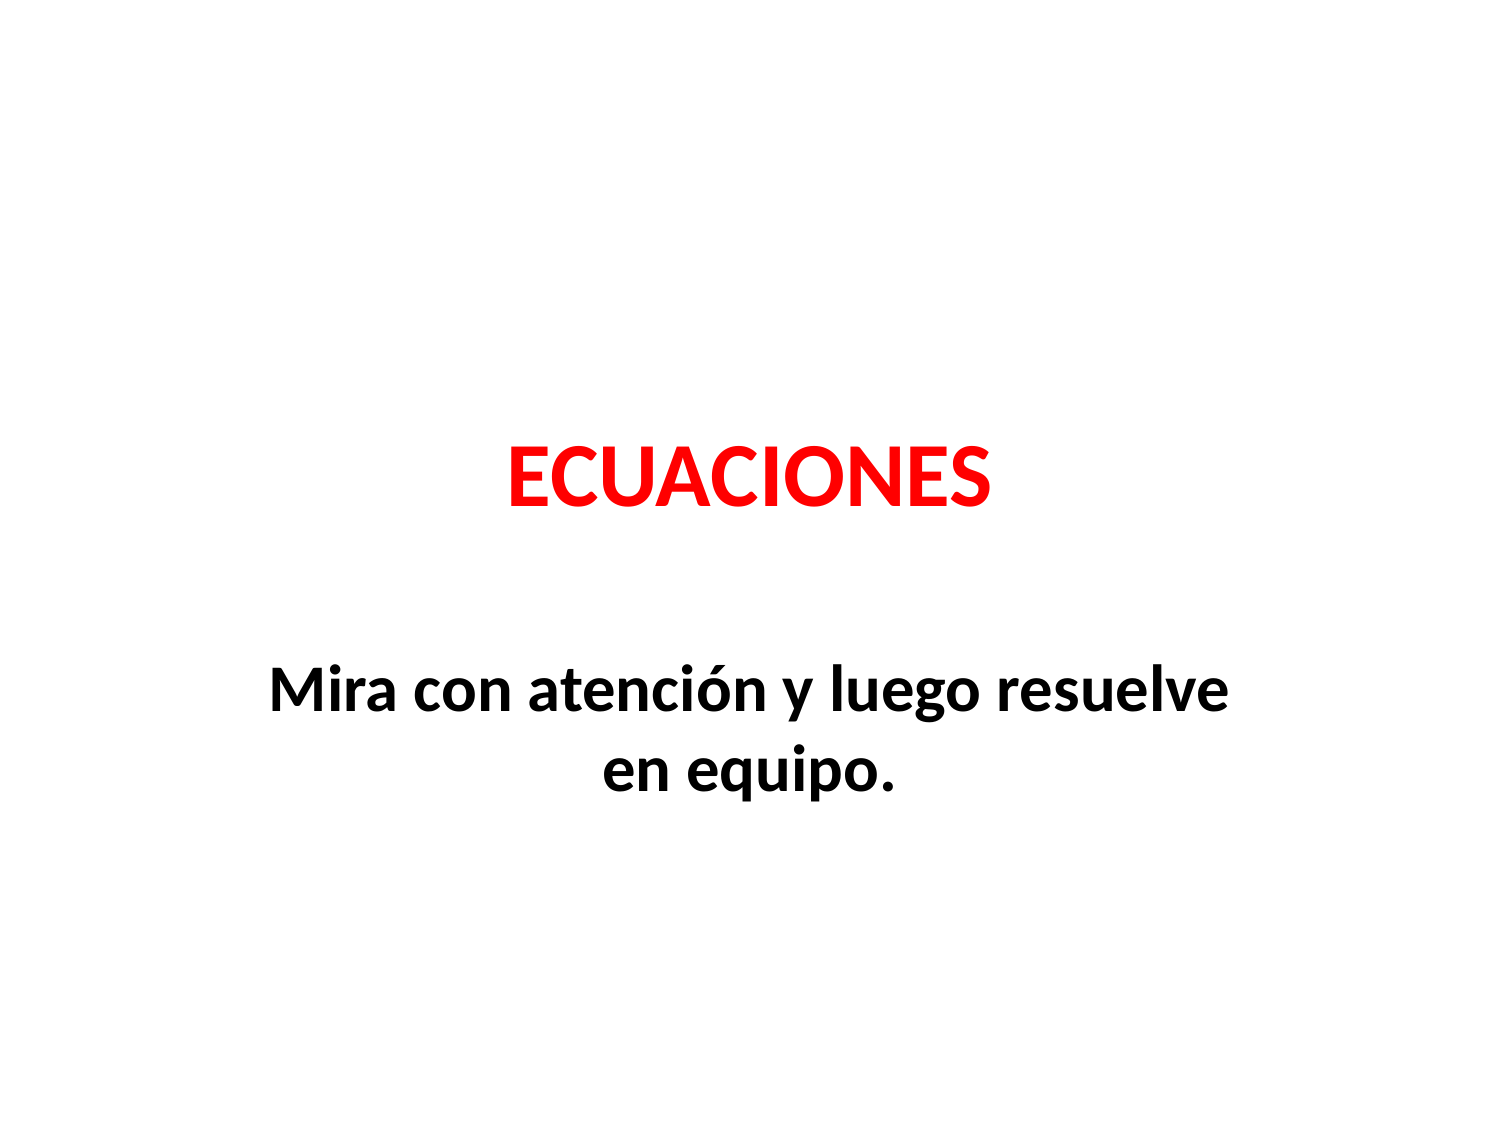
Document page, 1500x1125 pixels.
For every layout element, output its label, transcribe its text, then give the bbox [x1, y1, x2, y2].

subtitle Mira con atención y luego resuelve en equipo. [225, 637, 1275, 925]
title ECUACIONES [112, 349, 1388, 591]
